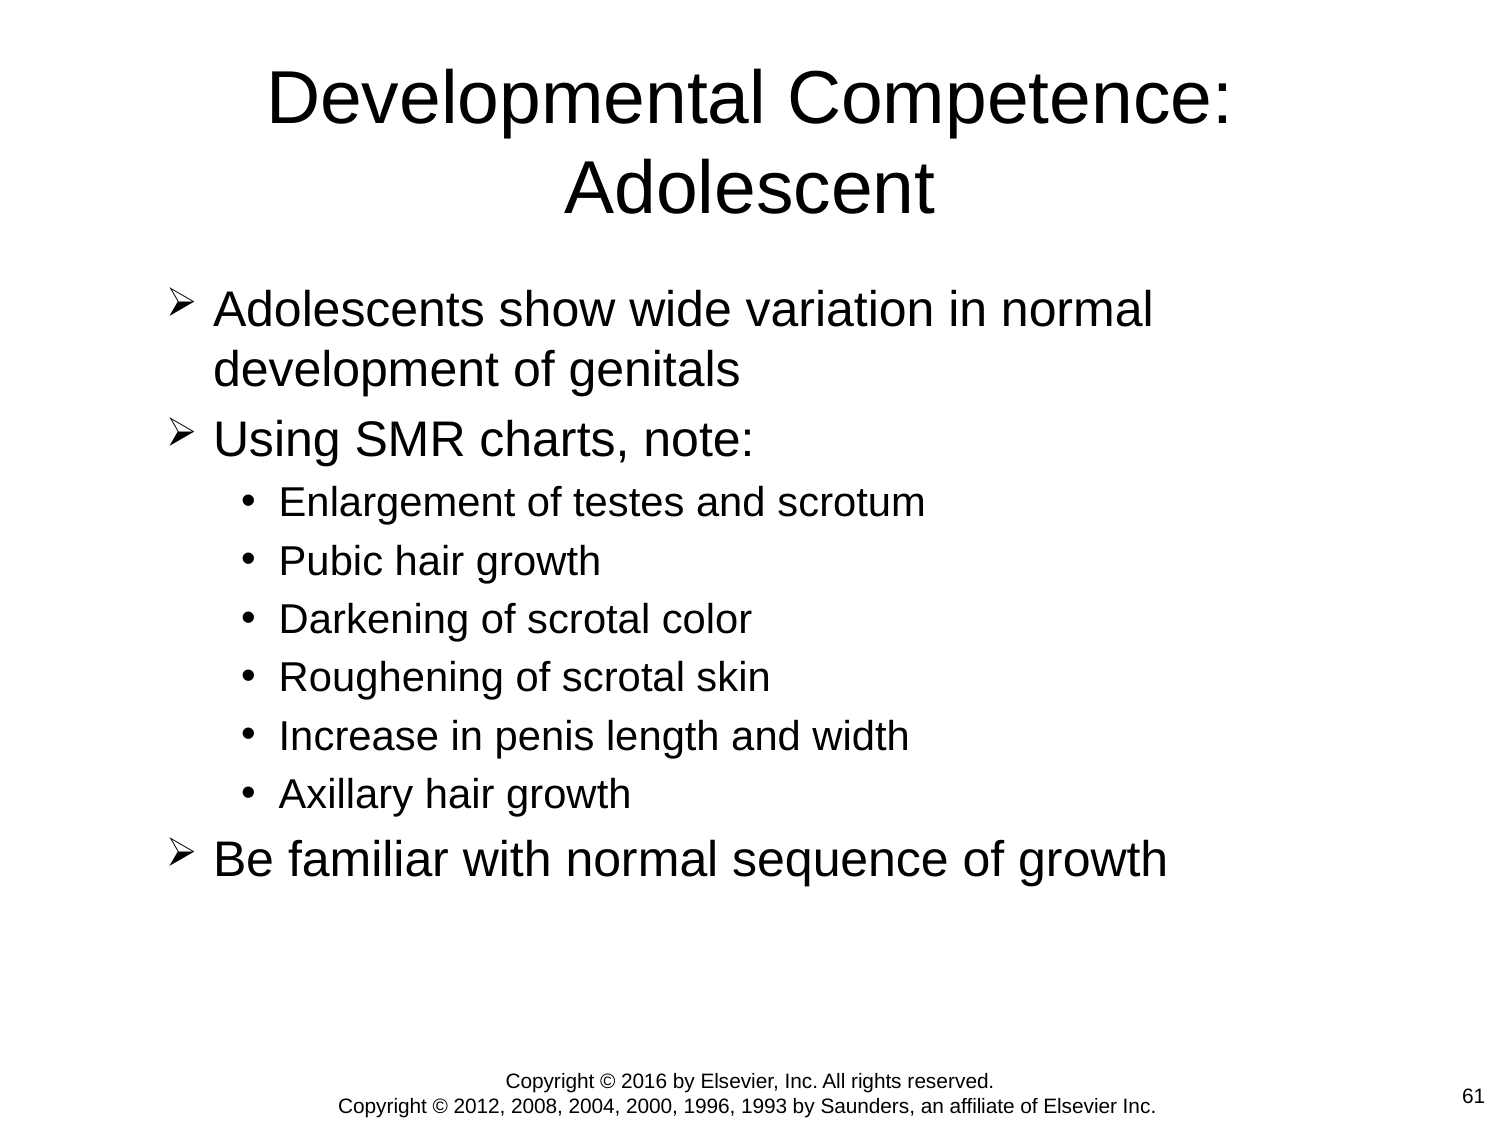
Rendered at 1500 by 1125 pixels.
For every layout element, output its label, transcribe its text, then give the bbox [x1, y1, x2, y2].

list Adolescents show wide variation in normal development of genitals Using SMR charts, note: Enlargement of testes and scrotum Pubic hair growth Darkening of scrotal color Roughening of scrotal skin Increase in penis length and width Axillary hair growth Be familiar with normal sequence of growth [76, 269, 1427, 1000]
slide_number 61 [1149, 1065, 1500, 1125]
title Developmental Competence: Adolescent [75, 45, 1425, 233]
footer Copyright © 2016 by Elsevier, Inc. All rights reserved. Copyright © 2012, 2008, 2004, 2000, 1996, 1993 by Saunders, an affiliate of Elsevier Inc. [162, 1059, 1338, 1123]
